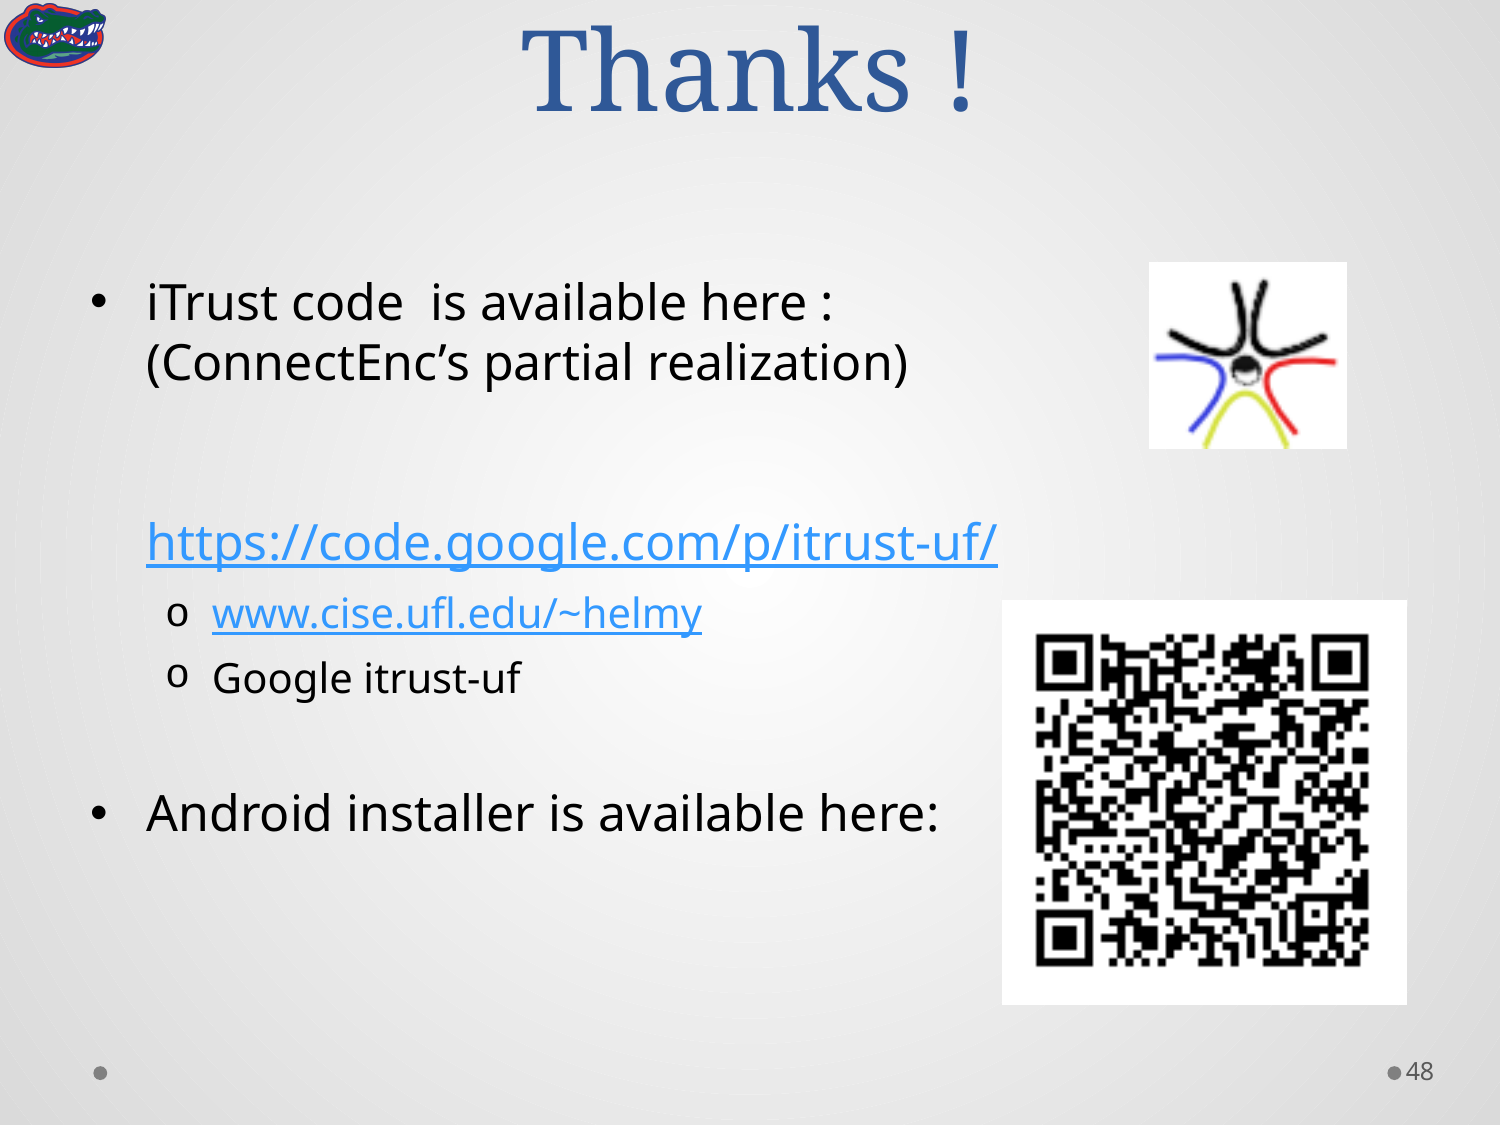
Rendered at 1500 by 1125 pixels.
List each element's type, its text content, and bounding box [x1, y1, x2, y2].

picture [1001, 600, 1407, 1006]
picture [4, 3, 75, 68]
list iTrust code is available here : (ConnectEnc’s partial realization) https://code.google.com/p/itrust-uf/ www.cise.ufl.edu/~helmy Google itrust-uf Android installer is available here: [75, 262, 1425, 1005]
picture [1149, 262, 1347, 449]
title Thanks ! [75, 2, 1425, 142]
slide_number 47 [1401, 1042, 1494, 1103]
